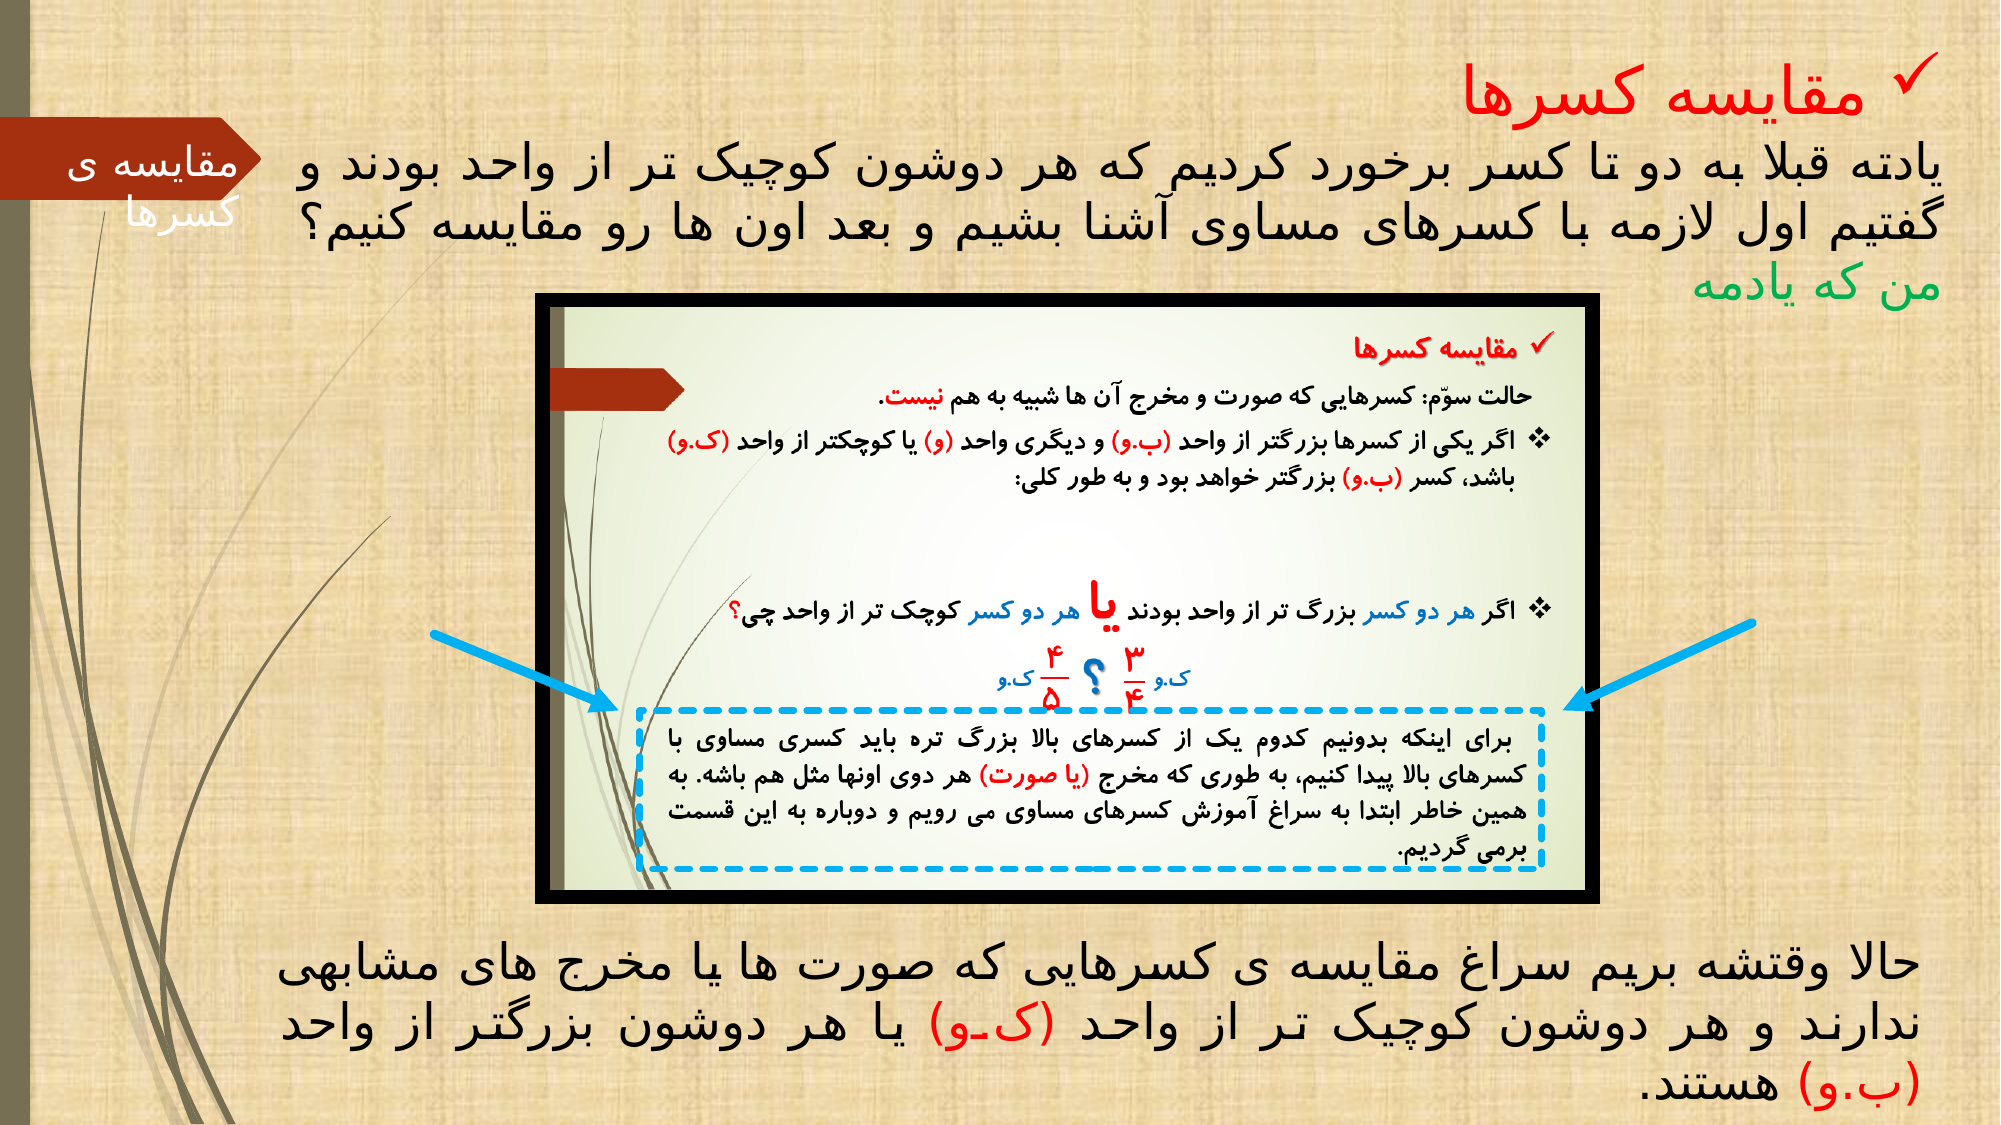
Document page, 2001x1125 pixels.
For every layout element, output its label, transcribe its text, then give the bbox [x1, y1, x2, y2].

text_box مقایسه کسرها [1289, 40, 1959, 122]
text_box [1562, 622, 1753, 711]
text_box مقایسه ی کسرها [0, 126, 255, 242]
text_box یادته قبلا به دو تا کسر برخورد کردیم که هر دوشون کوچیک تر از واحد بودند و گفتیم اول لازمه با کسرهای مساوی آشنا بشیم و بعد اون ها رو مقایسه کنیم؟ من که یادمه [281, 122, 1959, 317]
text_box حالا وقتشه بریم سراغ مقایسه ی کسرهایی که صورت ها یا مخرج های مشابهی ندارند و هر دوشون کوچیک تر از واحد (ک.و) یا هر دوشون بزرگتر از واحد (ب.و) هستند. [260, 922, 1938, 1117]
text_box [434, 634, 619, 711]
picture [549, 306, 1586, 890]
